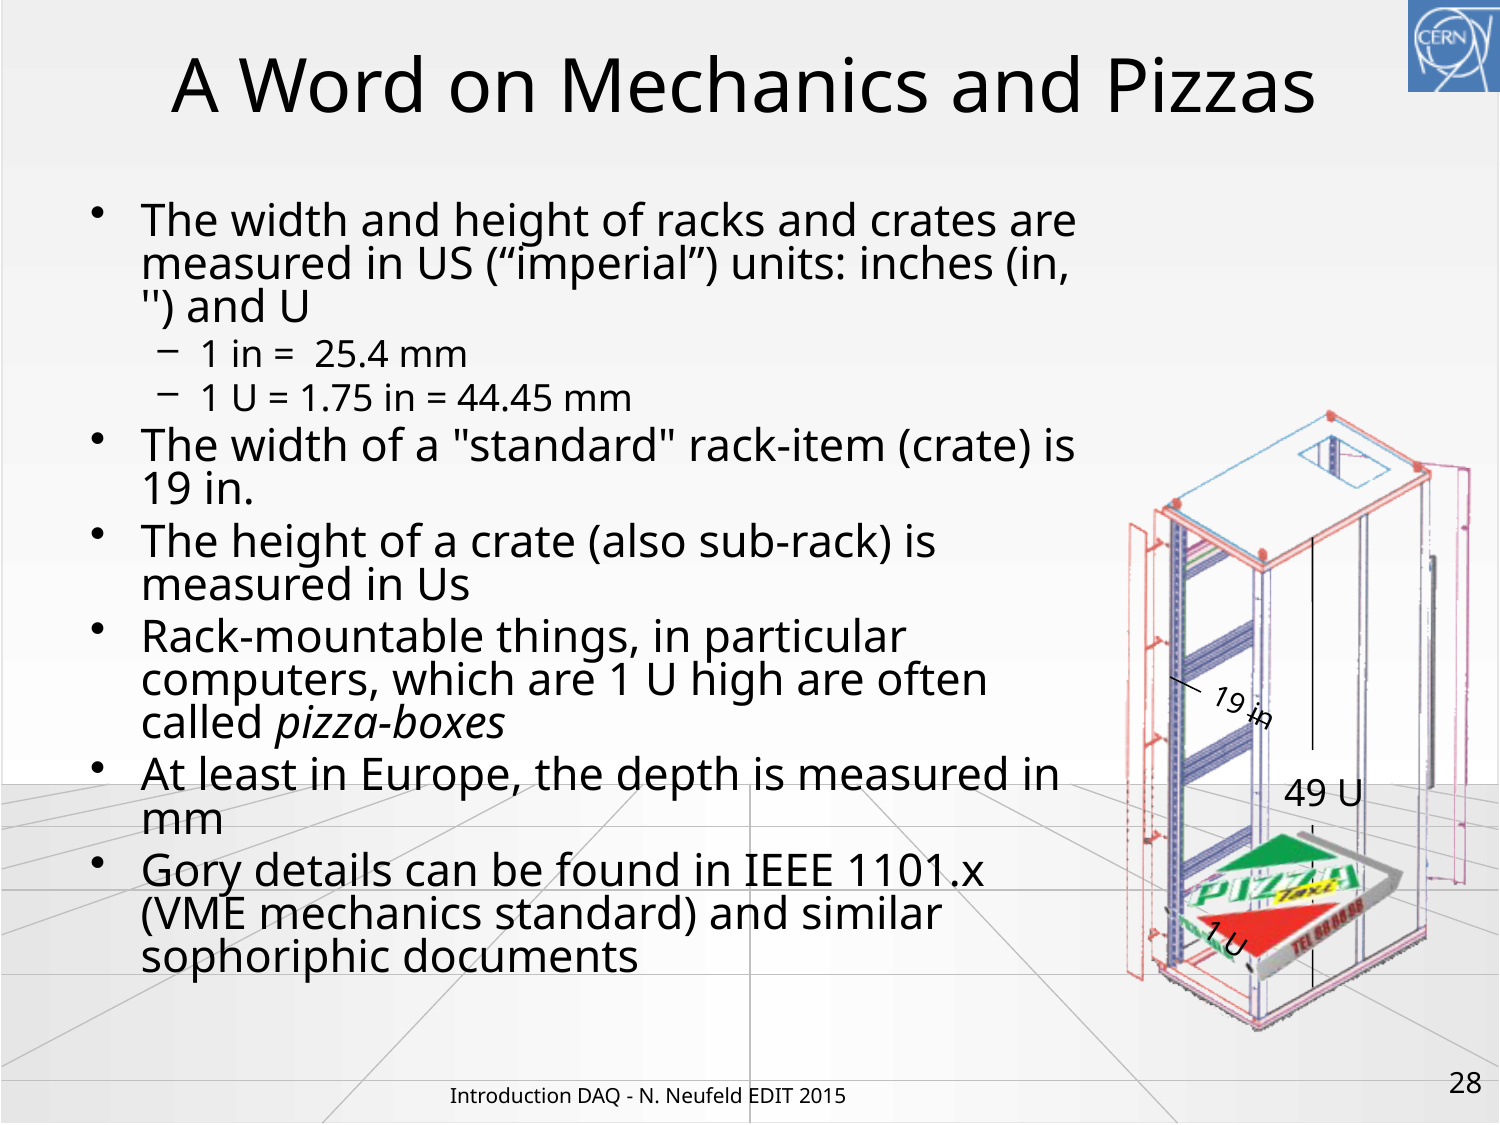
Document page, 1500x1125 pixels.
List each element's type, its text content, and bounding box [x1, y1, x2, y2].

list The width and height of racks and crates are measured in US (“imperial”) units: inches (in, '') and U 1 in = 25.4 mm 1 U = 1.75 in = 44.45 mm The width of a "standard" rack-item (crate) is 19 in. The height of a crate (also sub-rack) is measured in Us Rack-mountable things, in particular computers, which are 1 U high are often called pizza-boxes At least in Europe, the depth is measured in mm Gory details can be found in IEEE 1101.x (VME mechanics standard) and similar sophoriphic documents [74, 194, 1113, 995]
footer Introduction DAQ - N. Neufeld EDIT 2015 [241, 1075, 1056, 1118]
picture [1421, 0, 1500, 92]
title A Word on Mechanics and Pizzas [69, 0, 1421, 166]
slide_number 28 [1147, 1060, 1498, 1110]
picture [1109, 399, 1500, 1052]
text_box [1165, 676, 1301, 727]
